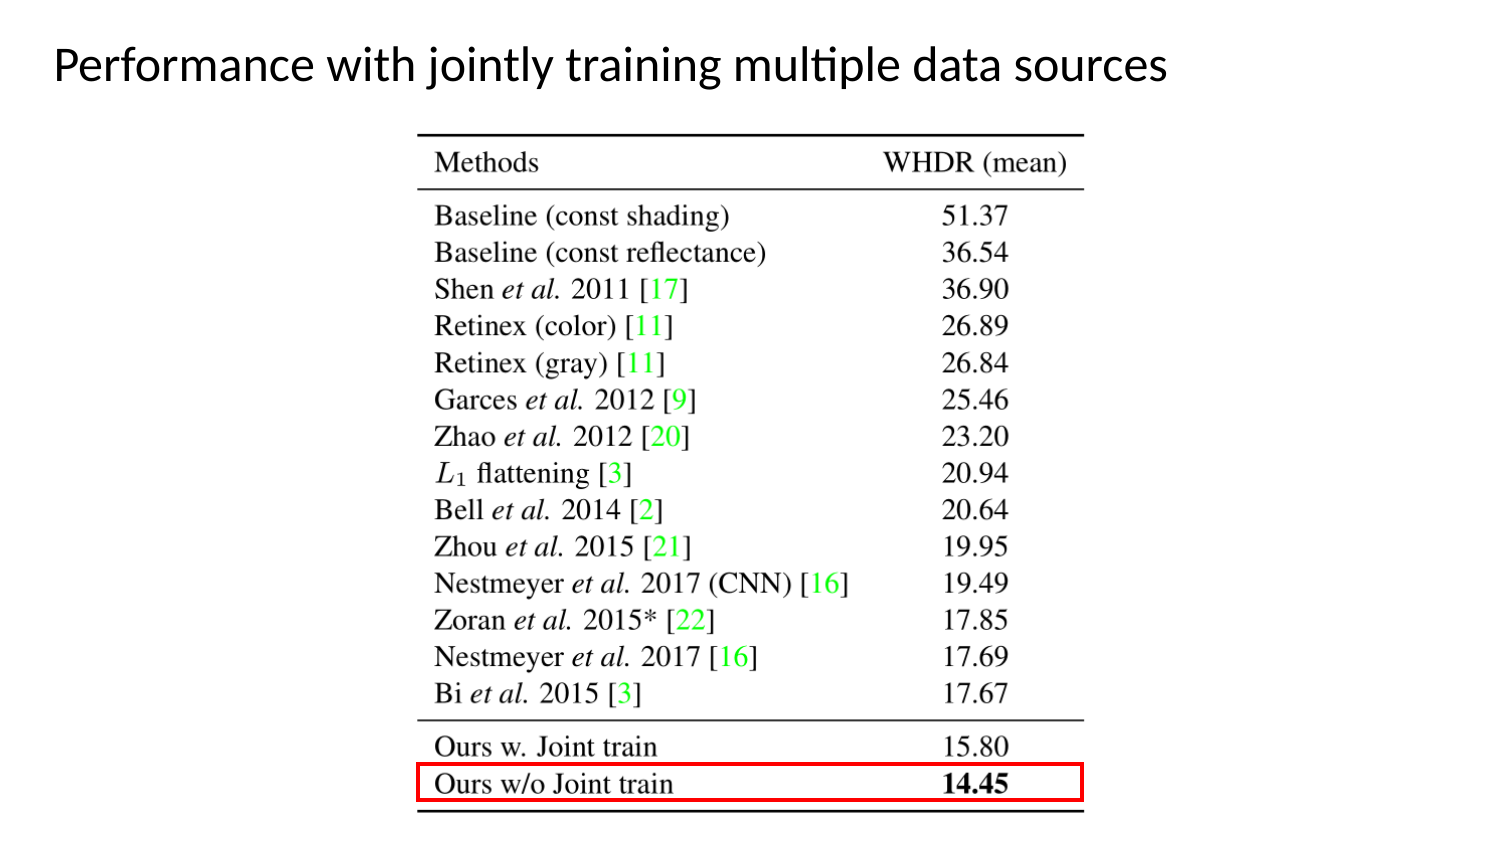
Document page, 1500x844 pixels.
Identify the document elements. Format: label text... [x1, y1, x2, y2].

picture [406, 124, 1094, 825]
text_box Performance with jointly training multiple data sources [38, 24, 1457, 100]
